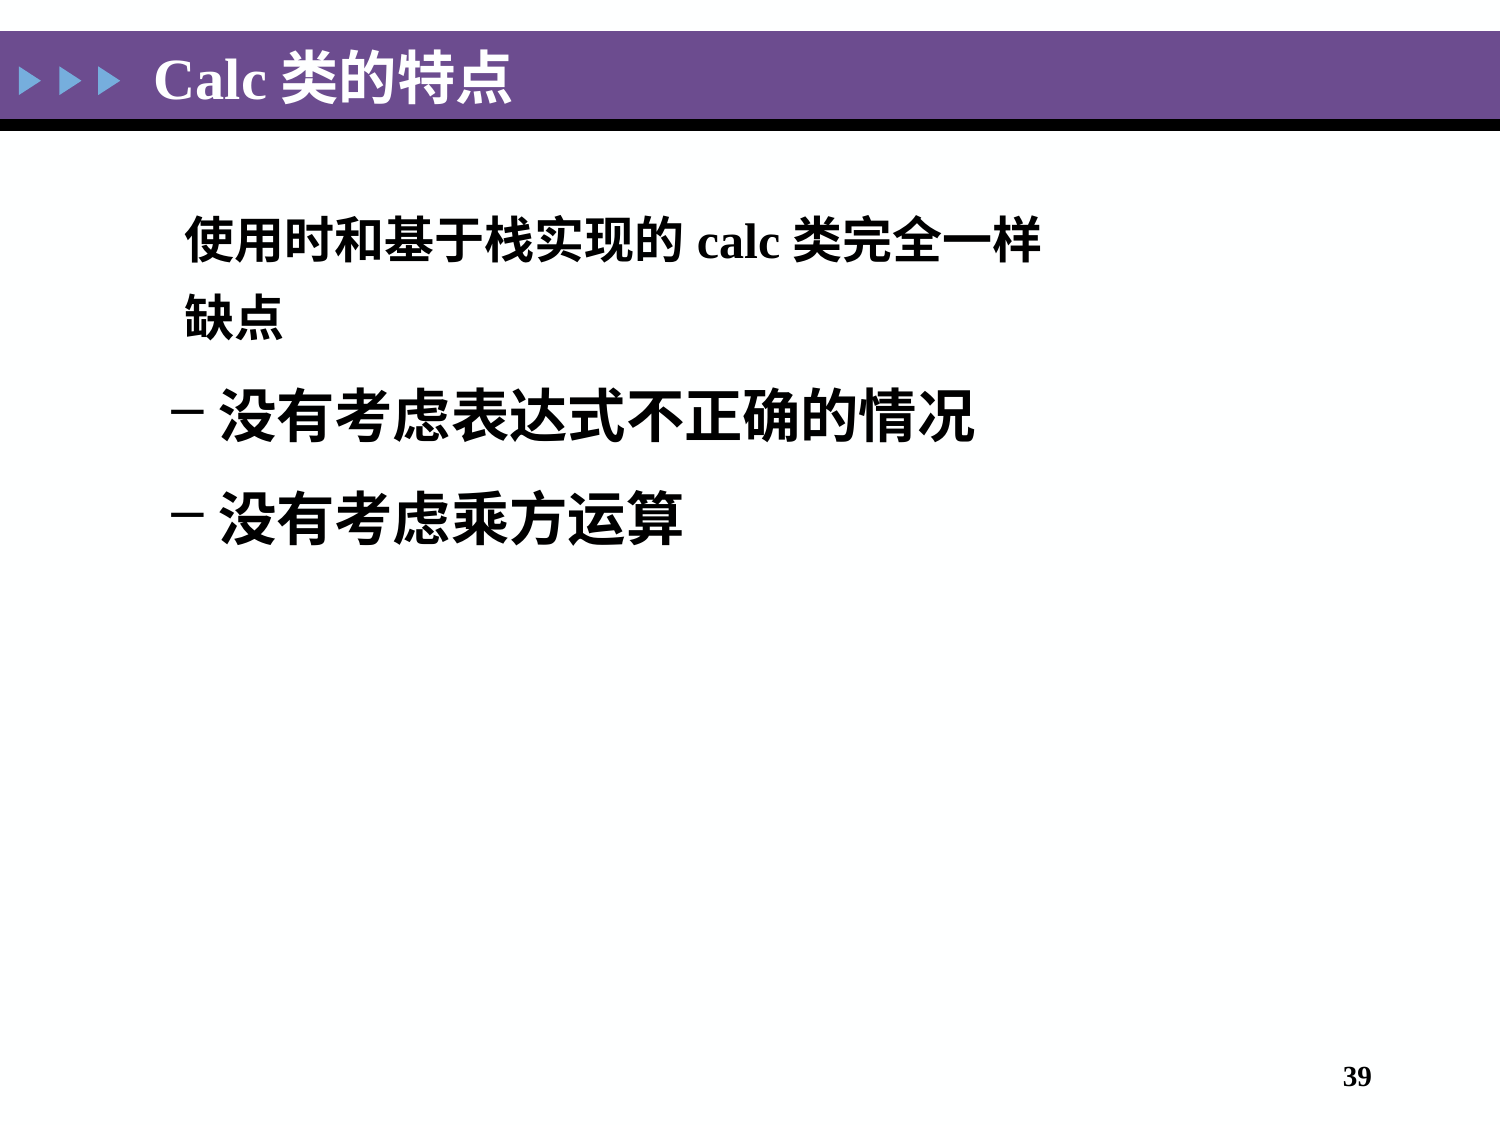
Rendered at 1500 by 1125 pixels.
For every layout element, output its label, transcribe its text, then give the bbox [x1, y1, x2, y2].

title Calc类的特点 [138, 38, 1189, 114]
slide_number ‹#› [1074, 1081, 1388, 1100]
list 使用时和基于栈实现的calc类完全一样 缺点 没有考虑表达式不正确的情况 没有考虑乘方运算 [81, 183, 1436, 1081]
